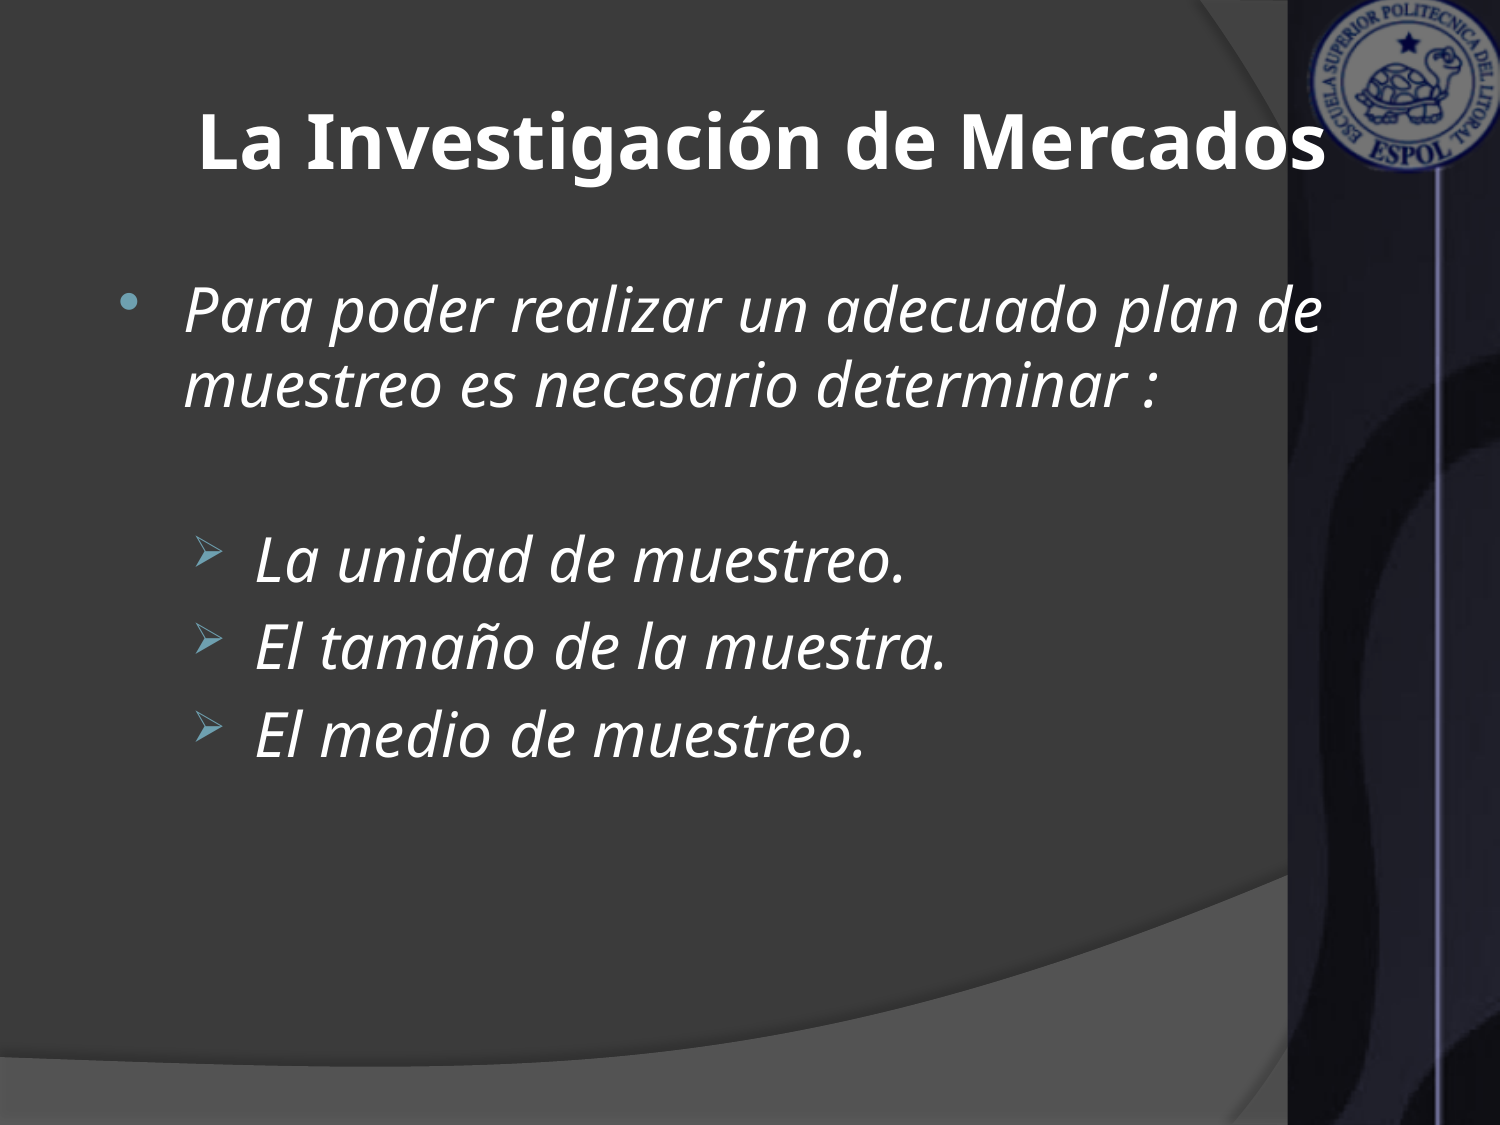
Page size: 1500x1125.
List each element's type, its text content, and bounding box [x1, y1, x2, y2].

list Para poder realizar un adecuado plan de muestreo es necesario determinar : La unidad de muestreo. El tamaño de la muestra. El medio de muestreo. [99, 262, 1279, 1005]
picture [1287, 0, 1500, 1125]
text_box La Investigación de Mercados [150, 45, 1279, 233]
